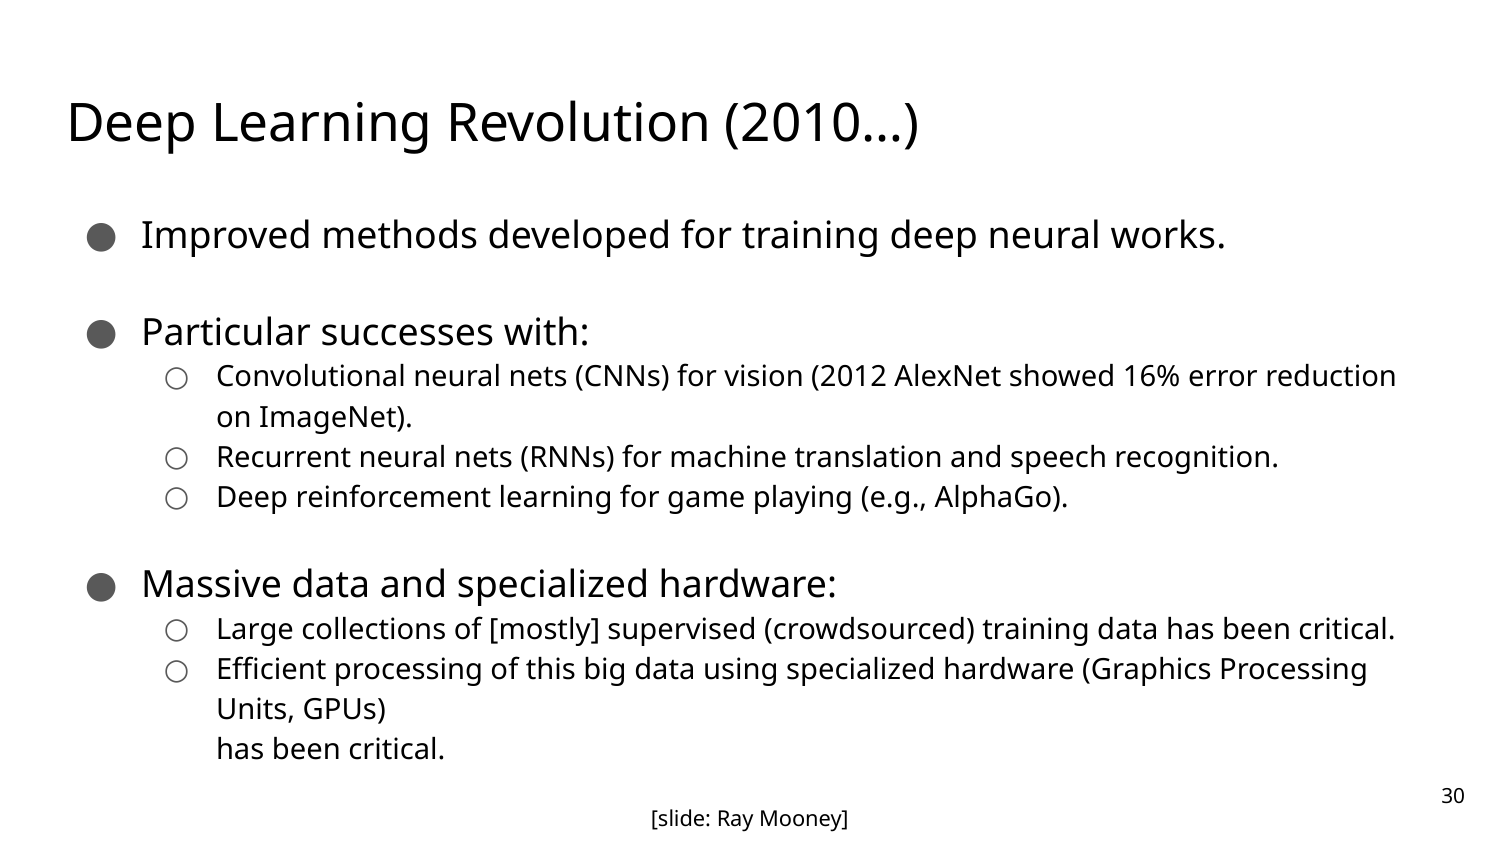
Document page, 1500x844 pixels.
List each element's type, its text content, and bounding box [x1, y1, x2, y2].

slide_number 30 [1389, 764, 1480, 830]
text_box [slide: Ray Mooney] [437, 797, 1063, 839]
title Deep Learning Revolution (2010…) [51, 72, 1449, 167]
list Improved methods developed for training deep neural works. Particular successes with: Convolutional neural nets (CNNs) for vision (2012 AlexNet showed 16% error reduction on ImageNet). Recurrent neural nets (RNNs) for machine translation and speech recognition. Deep reinforcement learning for game playing (e.g., AlphaGo). Massive data and specialized hardware: Large collections of [mostly] supervised (crowdsourced) training data has been critical. Efficient processing of this big data using specialized hardware (Graphics Processing Units, GPUs) has been critical. [51, 189, 1449, 750]
